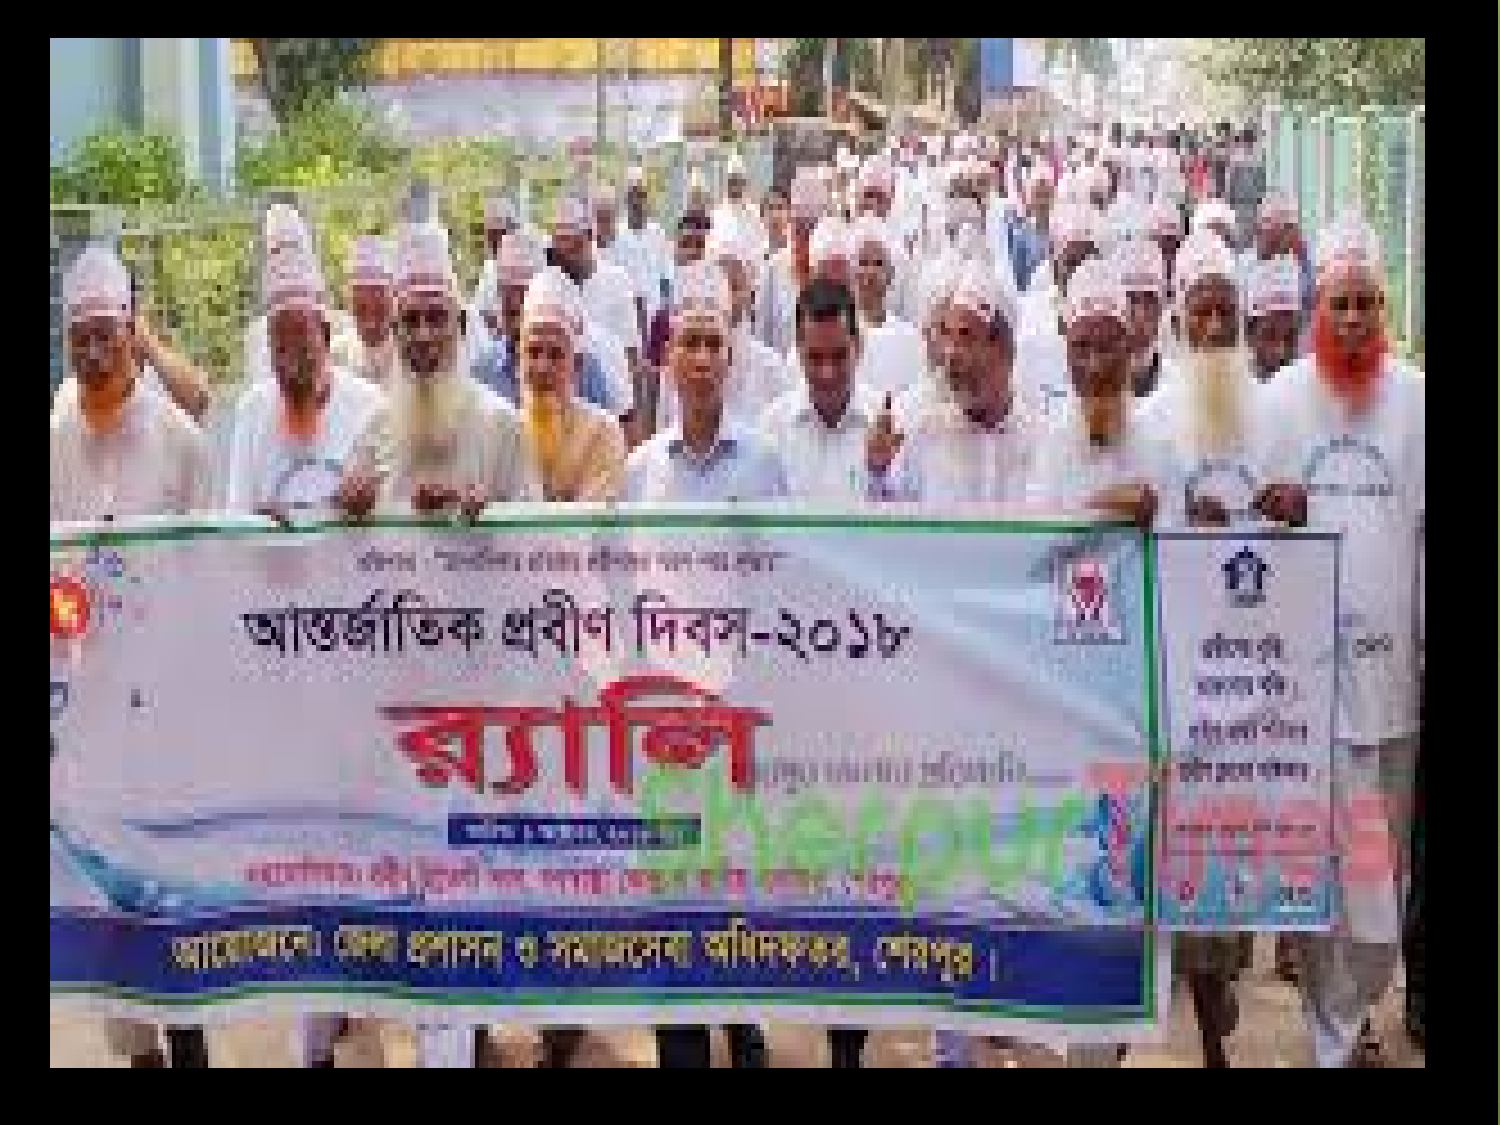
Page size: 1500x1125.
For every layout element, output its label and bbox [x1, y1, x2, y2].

picture [49, 37, 1426, 1069]
